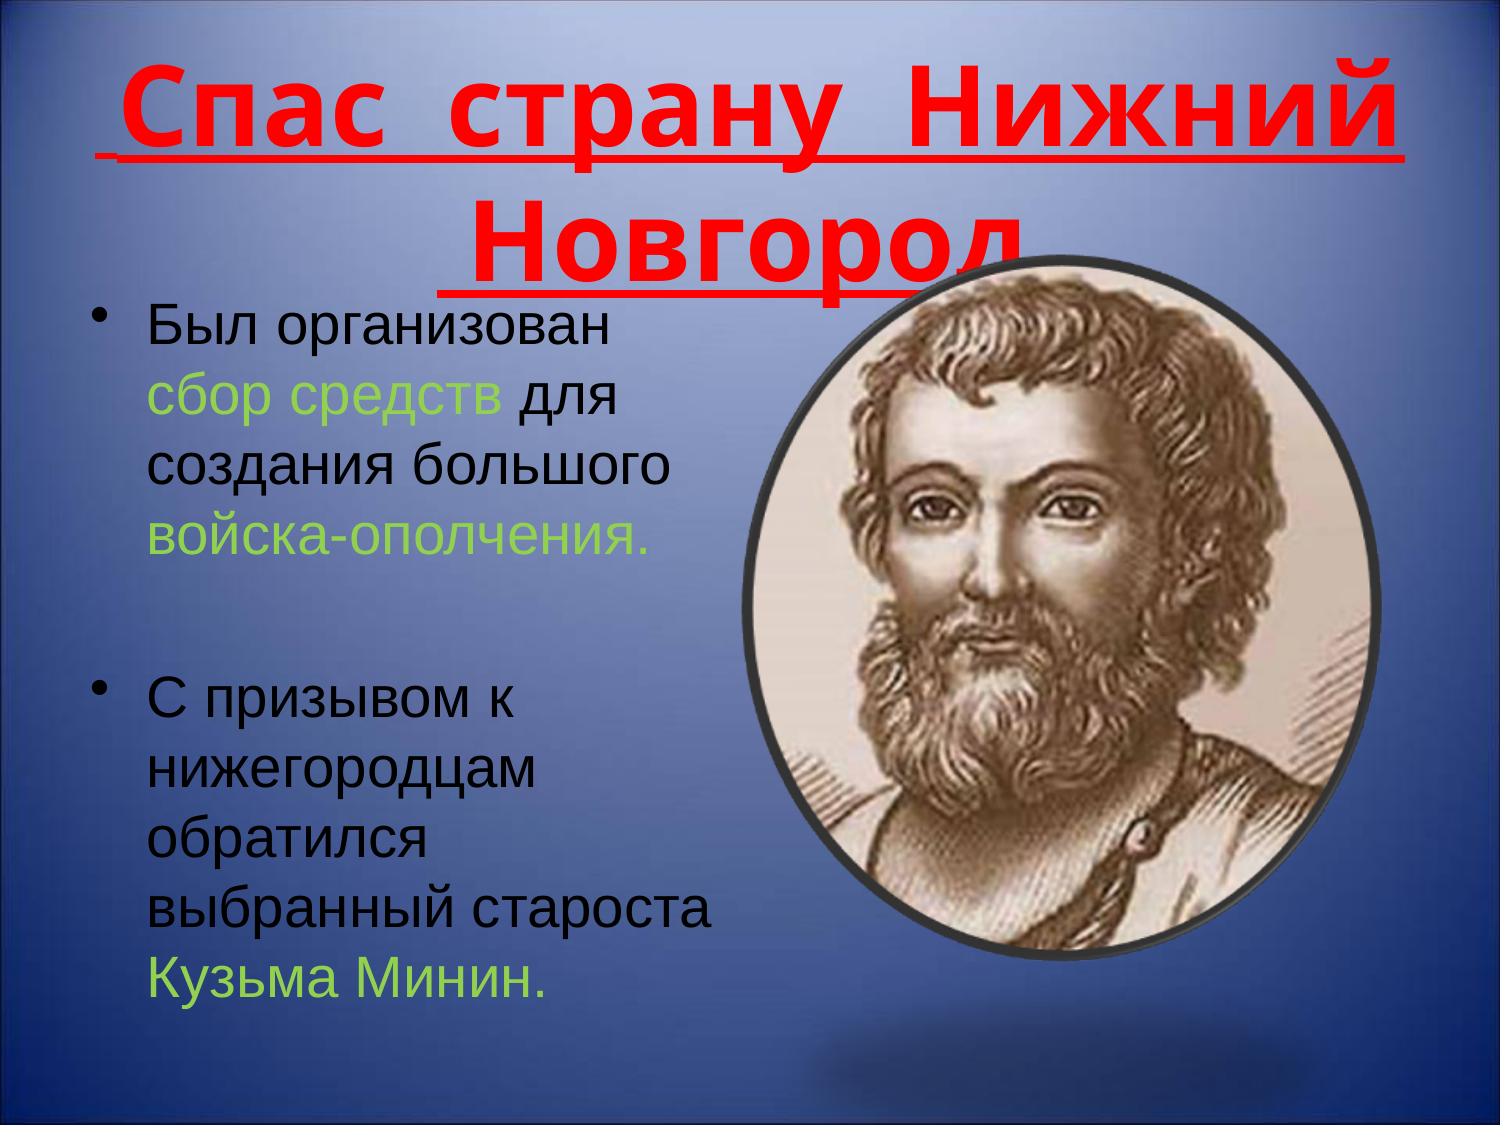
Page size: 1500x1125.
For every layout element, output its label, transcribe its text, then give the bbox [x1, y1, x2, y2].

text_box Был организован сбор средств для создания большого войска-ополчения. С призывом к нижегородцам обратился выбранный староста Кузьма Минин. [74, 278, 735, 1022]
text_box Спас страну Нижний Новгород. [74, 75, 1425, 263]
picture [0, 0, 1500, 1125]
